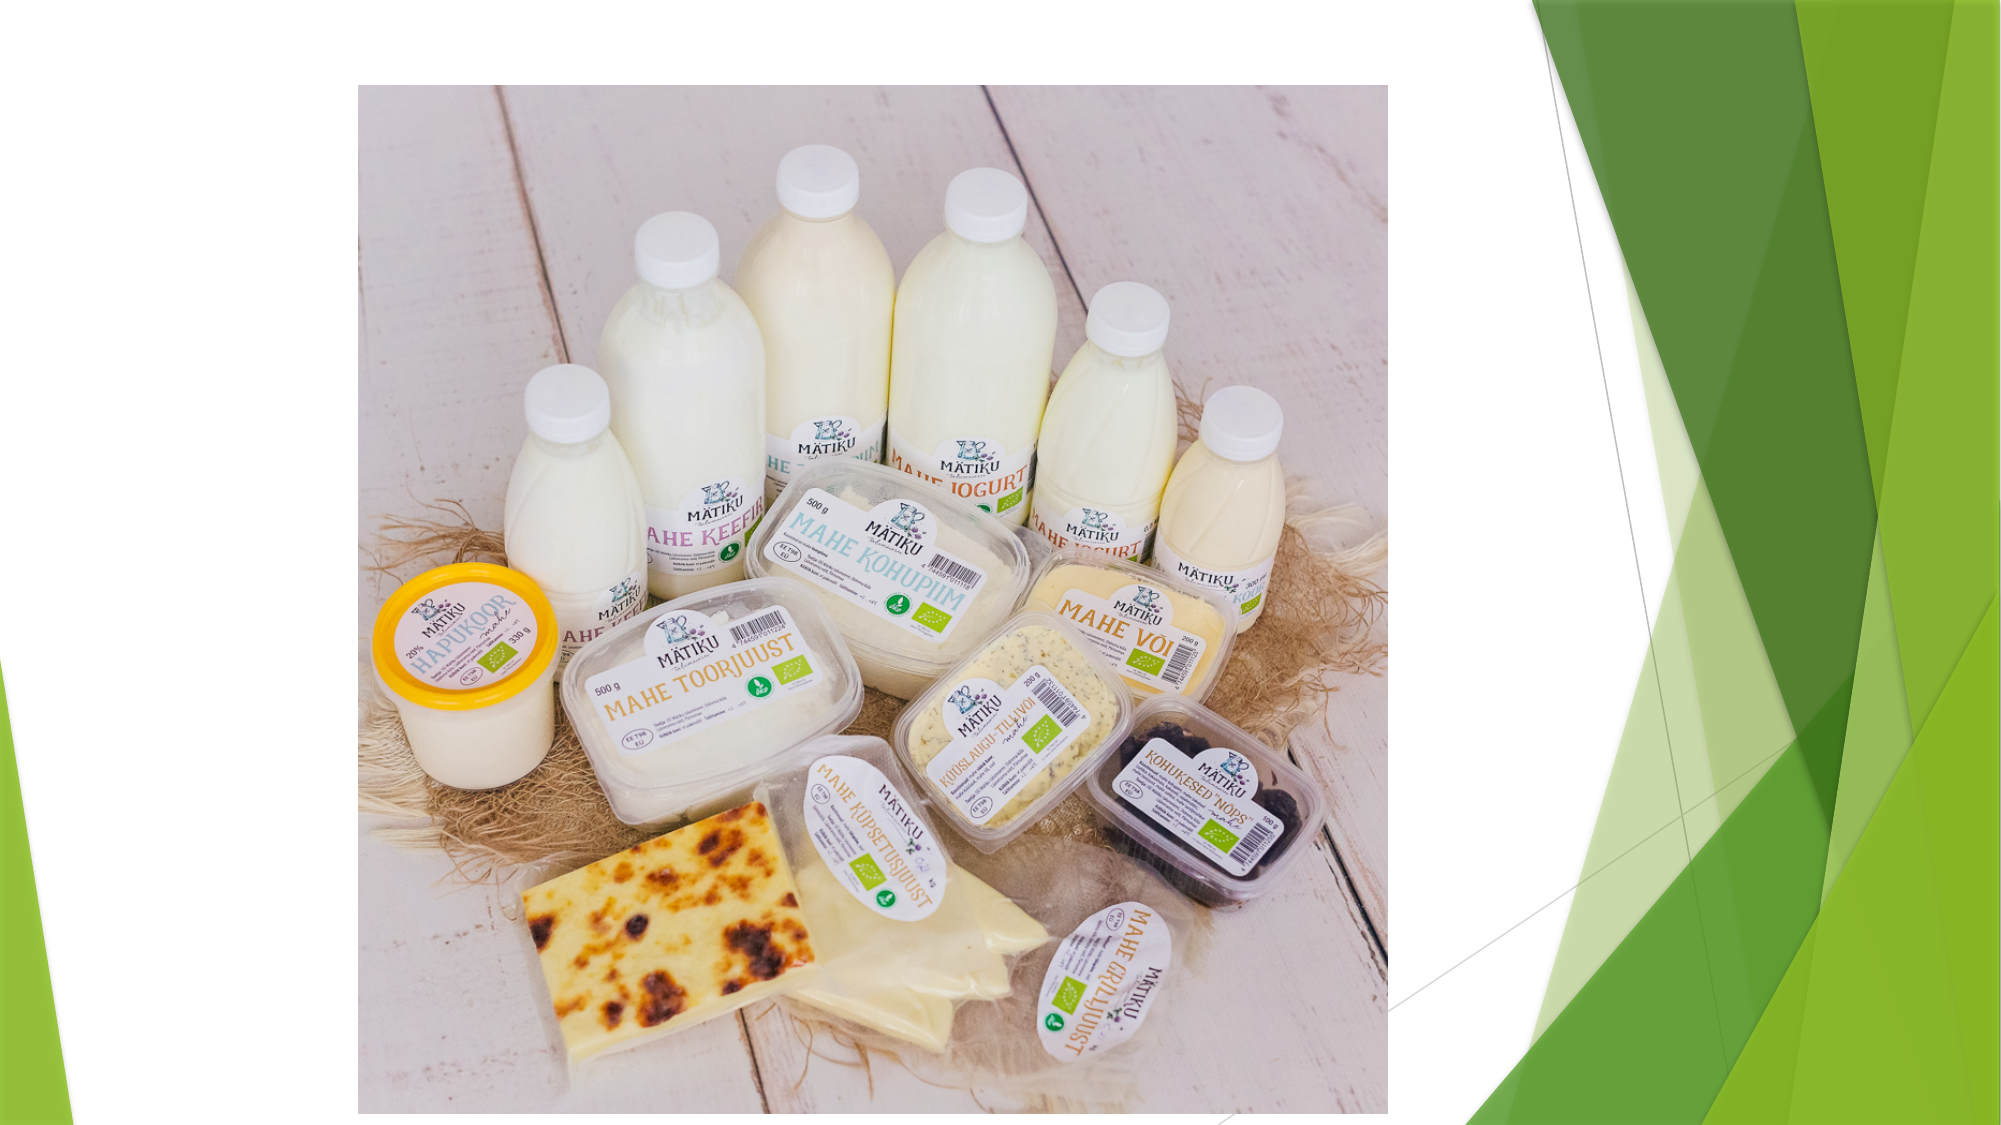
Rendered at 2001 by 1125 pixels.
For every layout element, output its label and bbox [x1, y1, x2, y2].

list [358, 84, 1388, 1115]
